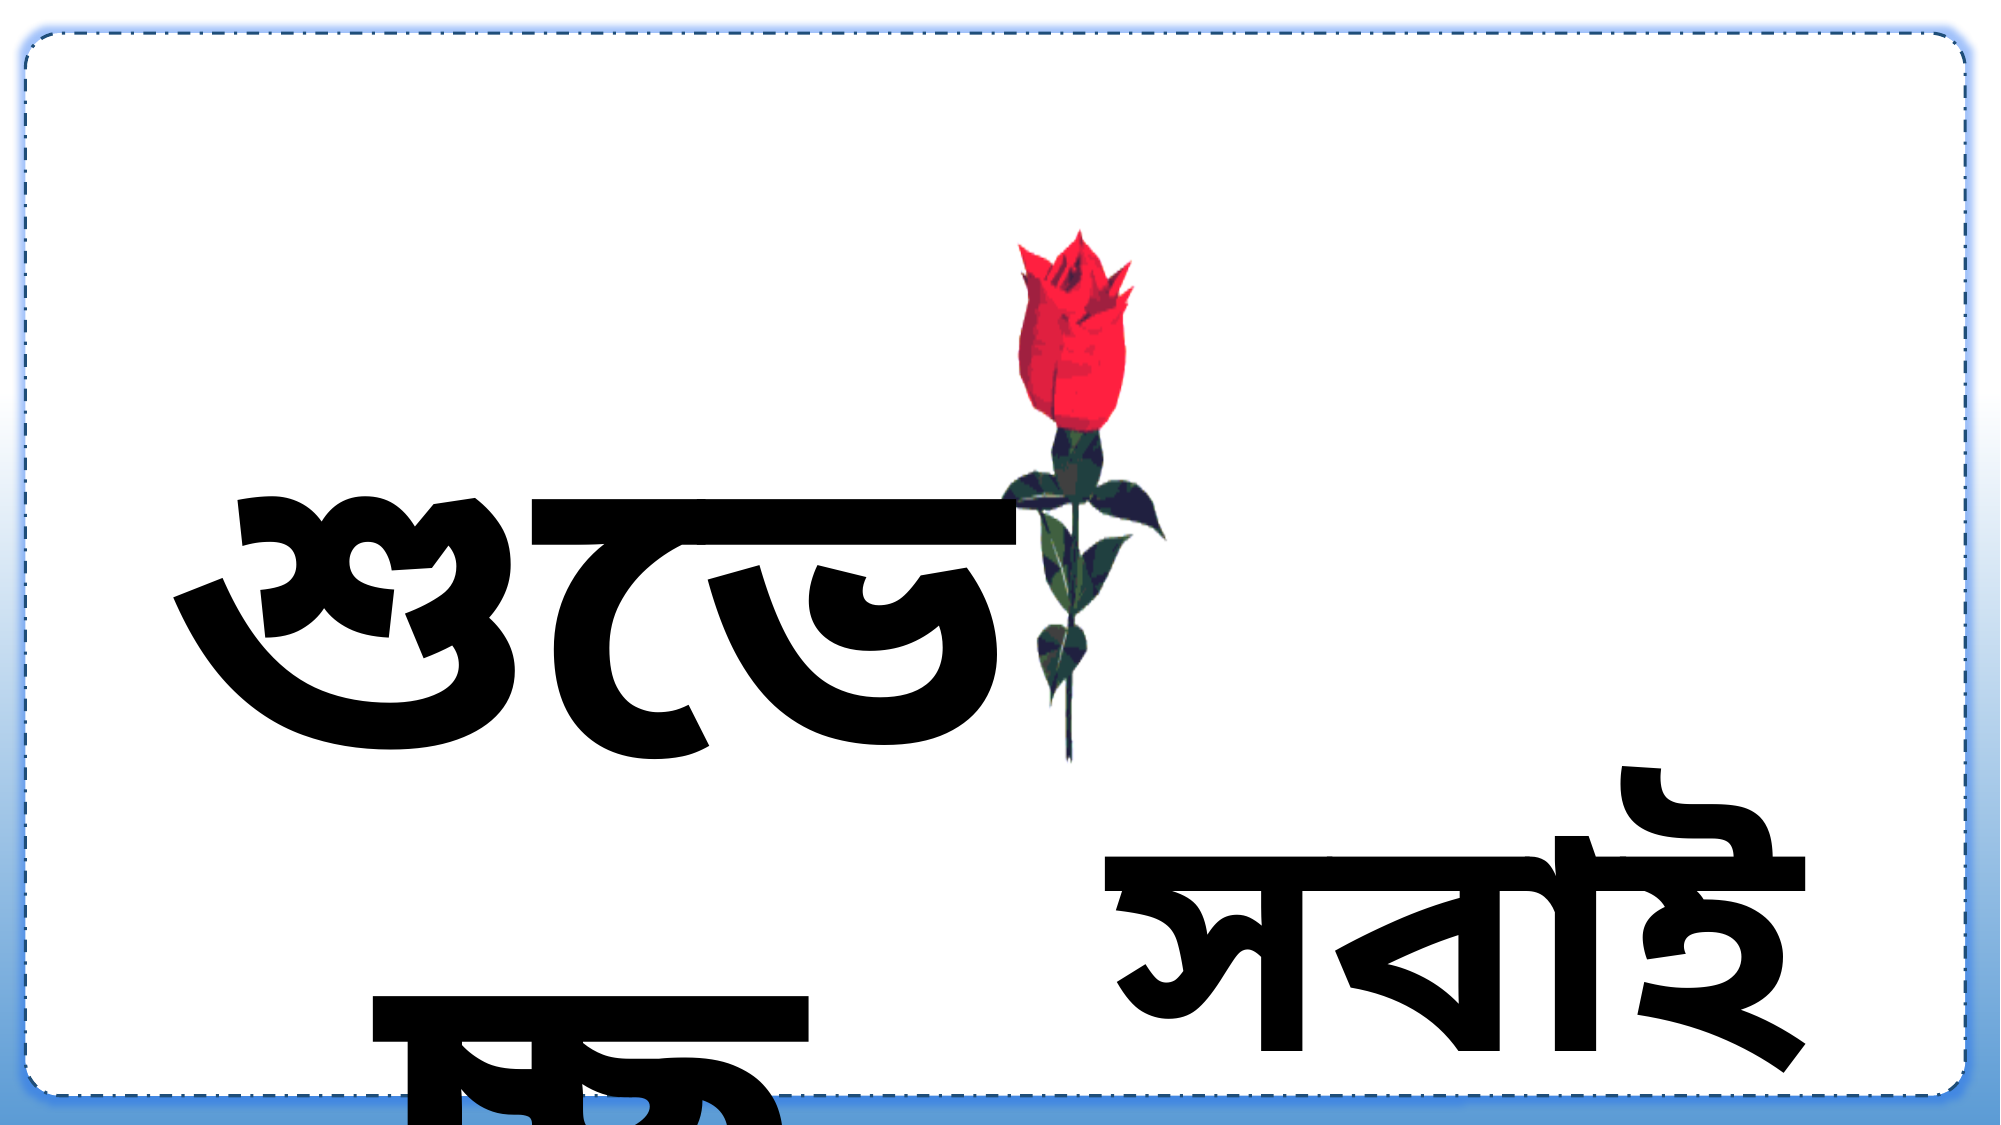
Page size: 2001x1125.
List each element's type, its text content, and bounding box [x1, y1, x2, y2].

text_box শুভেচ্ছ [55, 335, 1030, 1125]
picture [784, 165, 1350, 785]
text_box সবাইকে [1030, 731, 1885, 1125]
